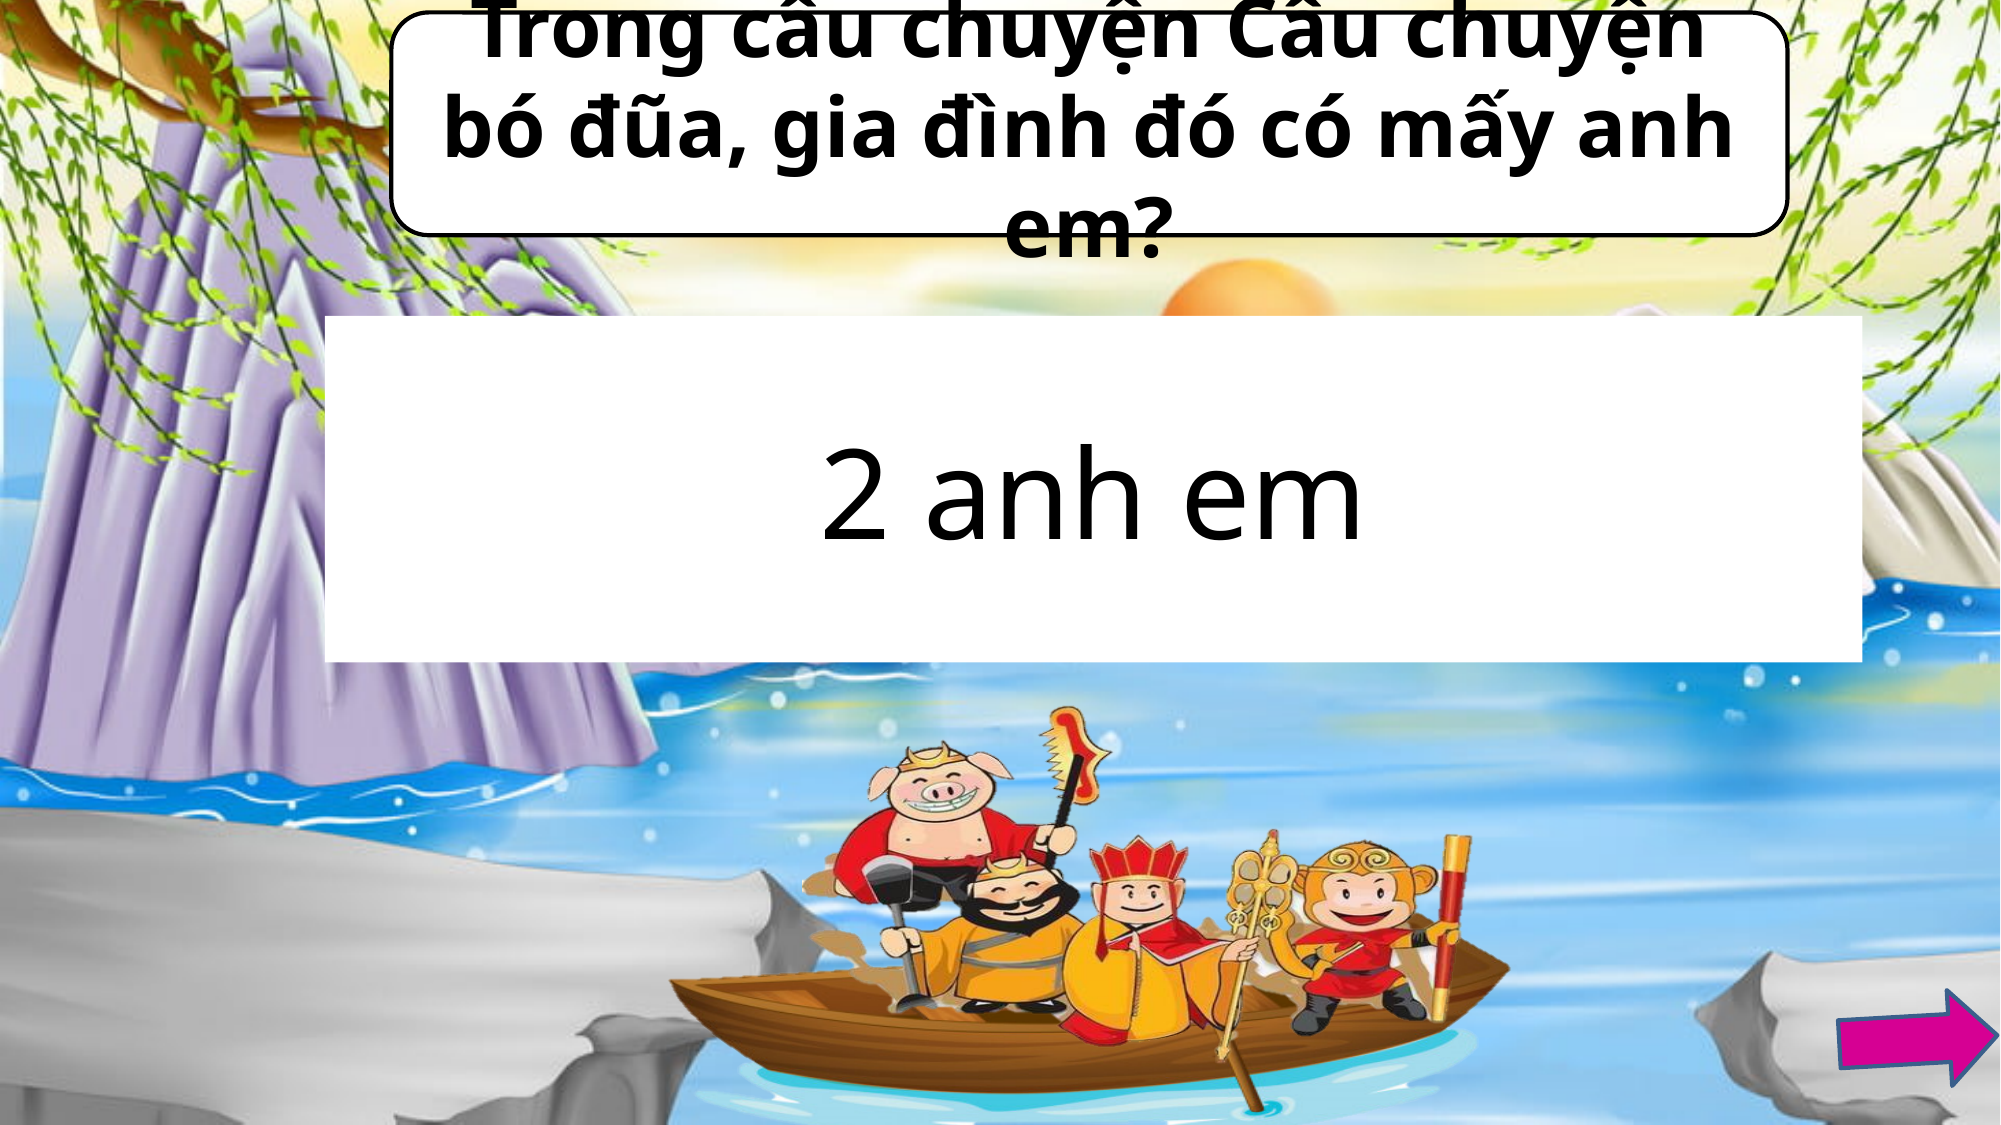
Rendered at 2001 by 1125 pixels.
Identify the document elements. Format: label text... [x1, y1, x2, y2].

picture [0, 0, 2001, 1125]
text_box 2 anh em [323, 314, 1865, 665]
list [801, 699, 1488, 1066]
text_box [1835, 988, 2000, 1088]
text_box Trong câu chuyện Câu chuyện bó đũa, gia đình đó có mấy anh em? [389, 10, 1790, 238]
